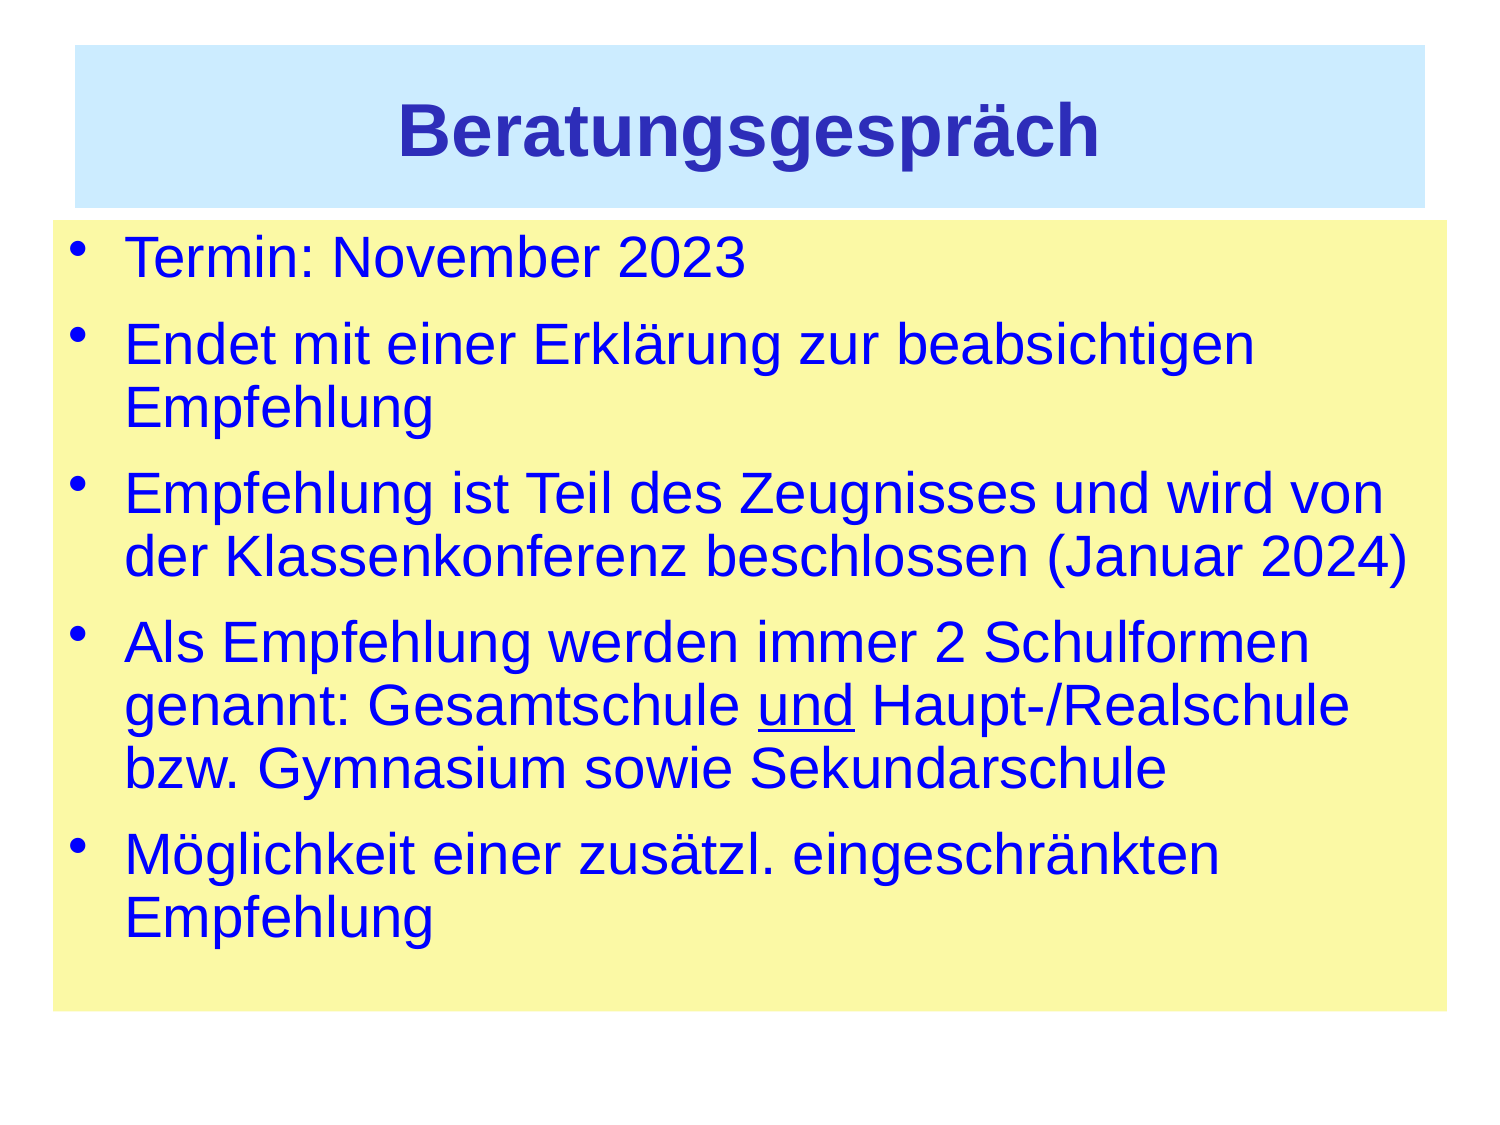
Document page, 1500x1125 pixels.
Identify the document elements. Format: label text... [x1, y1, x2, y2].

list Termin: November 2023 Endet mit einer Erklärung zur beabsichtigen Empfehlung Empfehlung ist Teil des Zeugnisses und wird von der Klassenkonferenz beschlossen (Januar 2024) Als Empfehlung werden immer 2 Schulformen genannt: Gesamtschule und Haupt-/Realschule bzw. Gymnasium sowie Sekundarschule Möglichkeit einer zusätzl. eingeschränkten Empfehlung [53, 220, 1447, 1012]
title Beratungsgespräch [75, 45, 1425, 208]
